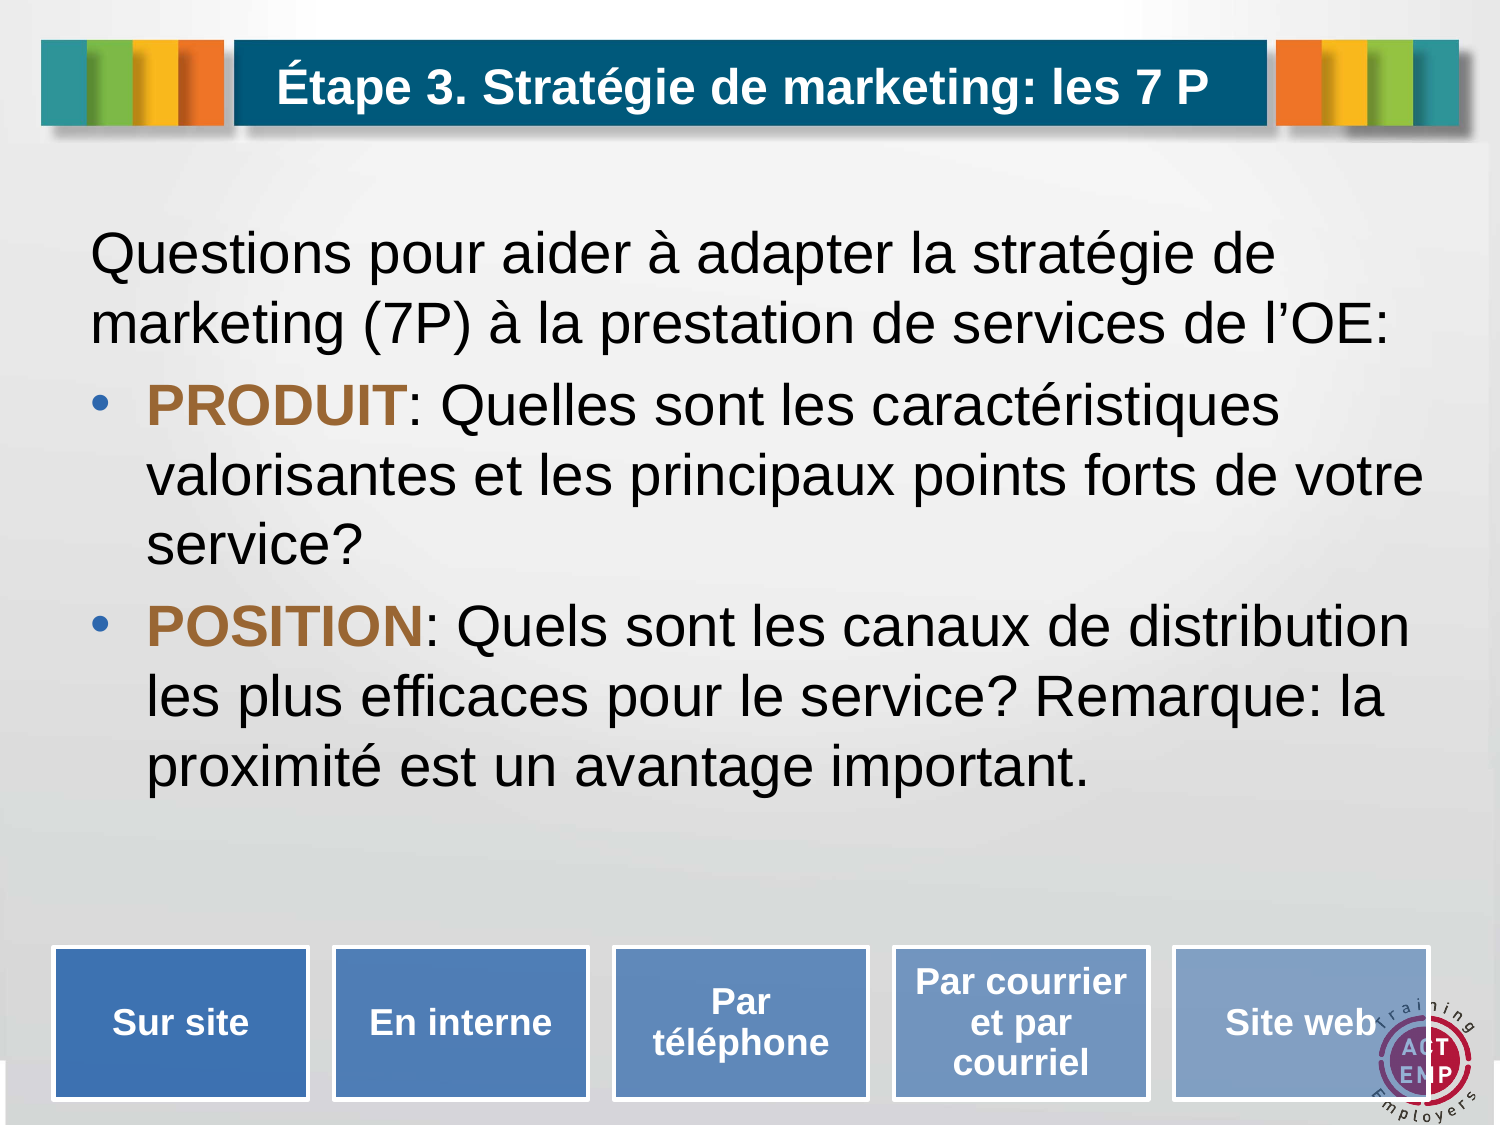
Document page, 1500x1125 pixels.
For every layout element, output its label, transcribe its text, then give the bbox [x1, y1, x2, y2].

title Étape 3. Stratégie de marketing: les 7 P [253, 42, 1235, 126]
text_box [1434, 998, 1476, 1124]
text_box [52, 857, 1430, 1125]
picture [0, 0, 1500, 1125]
list Questions pour aider à adapter la stratégie de marketing (7P) à la prestation de services de l’OE: PRODUIT: Quelles sont les caractéristiques valorisantes et les principaux points forts de votre service? POSITION: Quels sont les canaux de distribution les plus efficaces pour le service? Remarque: la proximité est un avantage important. [75, 208, 1447, 1005]
